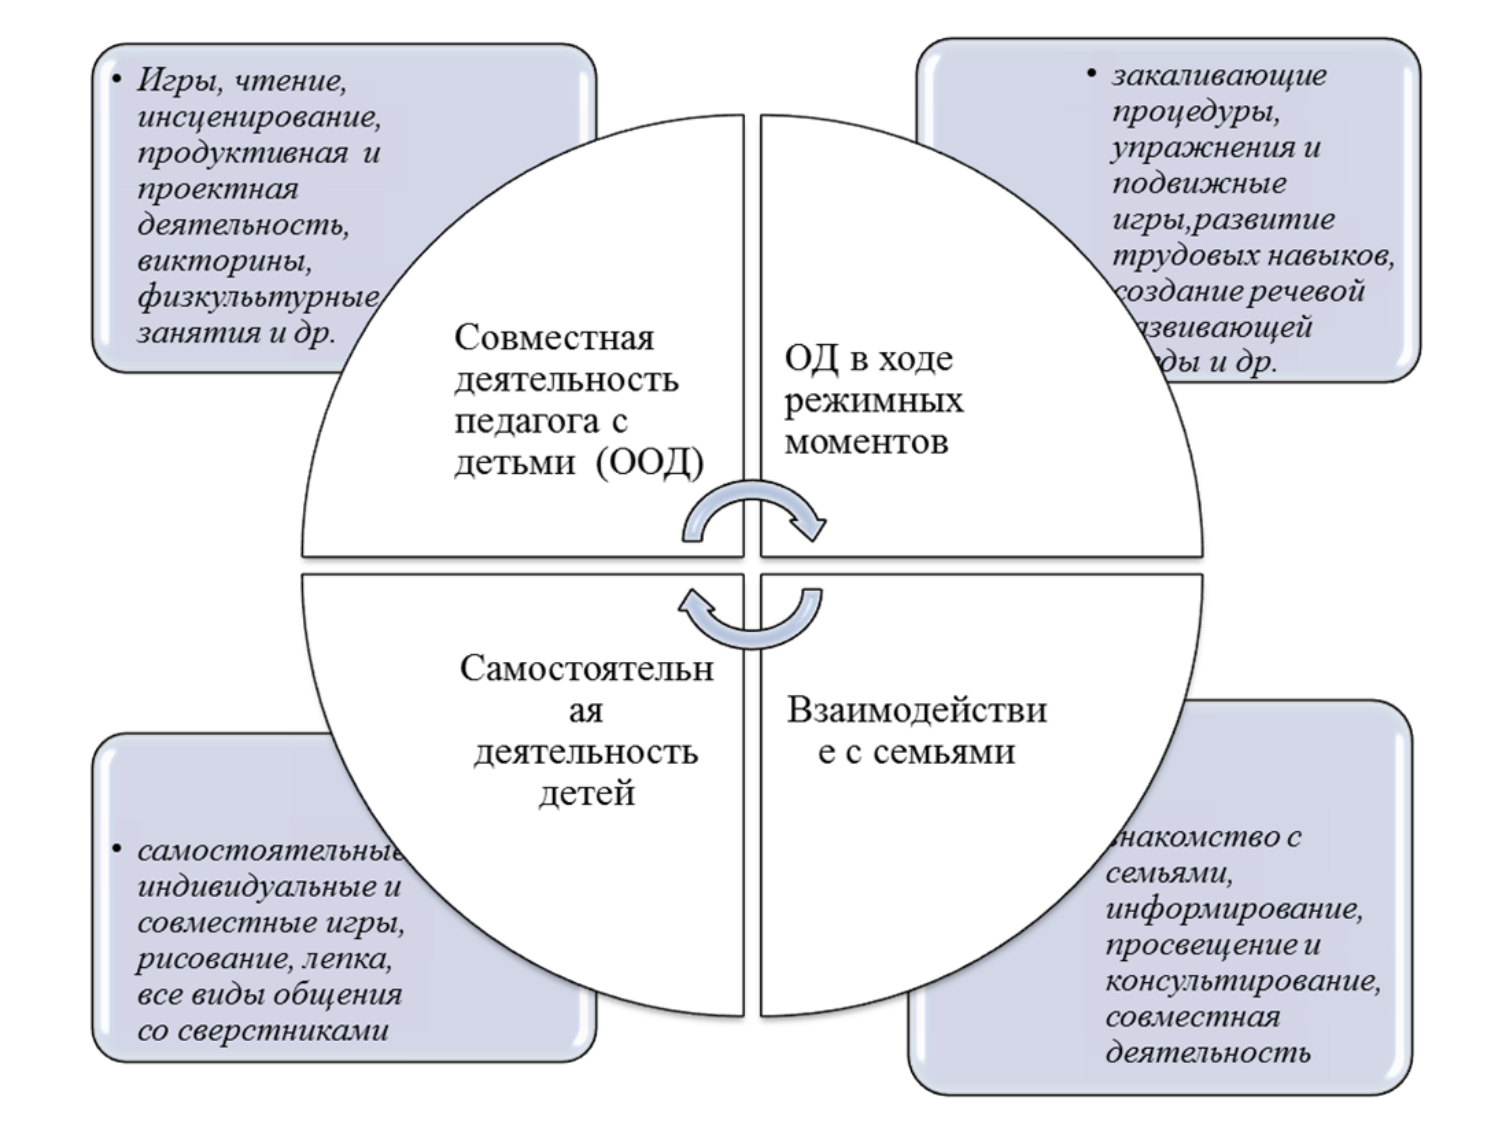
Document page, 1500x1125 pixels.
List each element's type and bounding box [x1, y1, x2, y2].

picture [88, 34, 1424, 1100]
